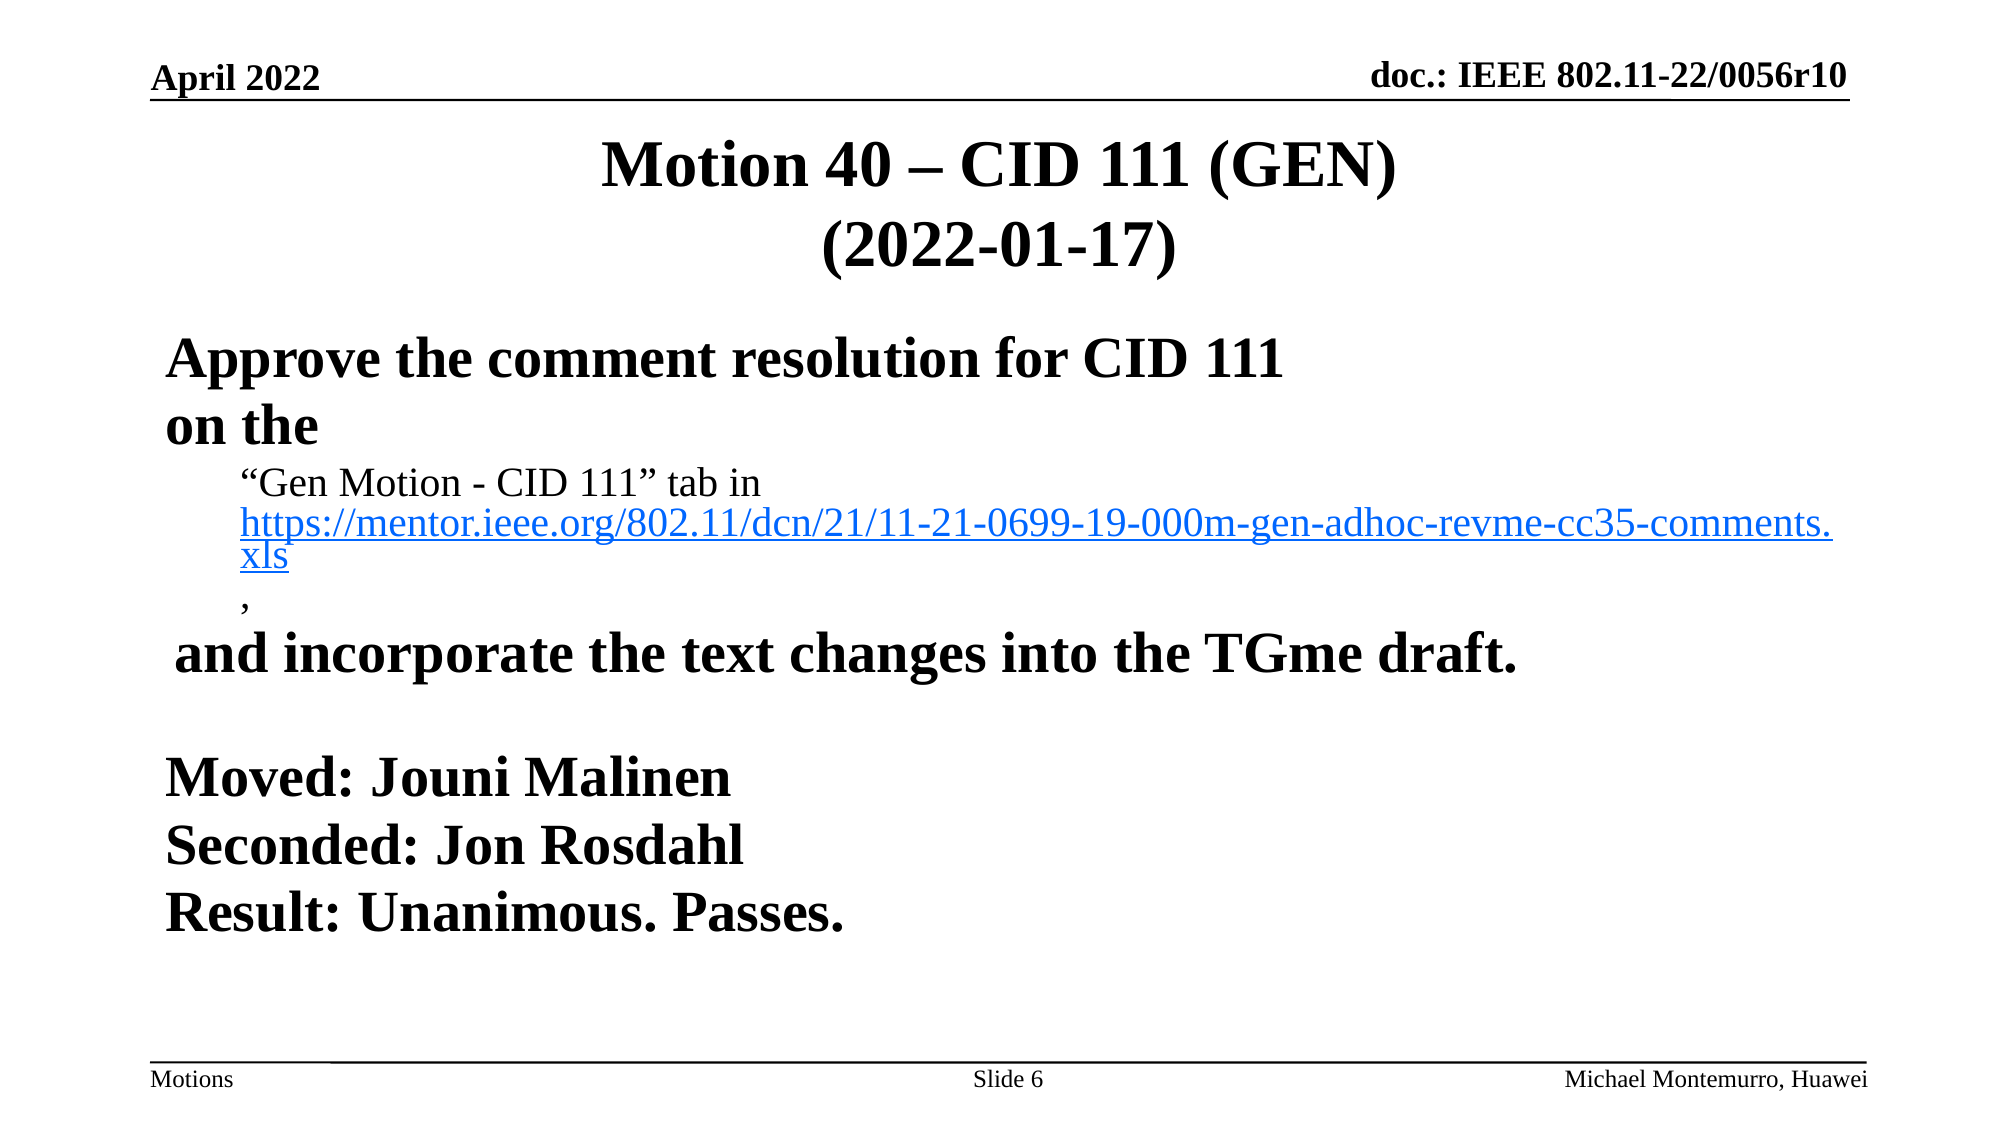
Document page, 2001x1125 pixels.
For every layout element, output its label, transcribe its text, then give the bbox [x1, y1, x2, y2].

footer Michael Montemurro, Huawei [1266, 1061, 1869, 1093]
list Approve the comment resolution for CID 111 on the “Gen Motion - CID 111” tab in https://mentor.ieee.org/802.11/dcn/21/11-21-0699-19-000m-gen-adhoc-revme-cc35-comments.xls, and incorporate the text changes into the TGme draft. Moved: Jouni Malinen Seconded: Jon Rosdahl Result: Unanimous. Passes. [150, 324, 1850, 1000]
title Motion 40 – CID 111 (GEN) (2022-01-17) [150, 112, 1850, 288]
slide_number Slide 6 [964, 1061, 1053, 1125]
